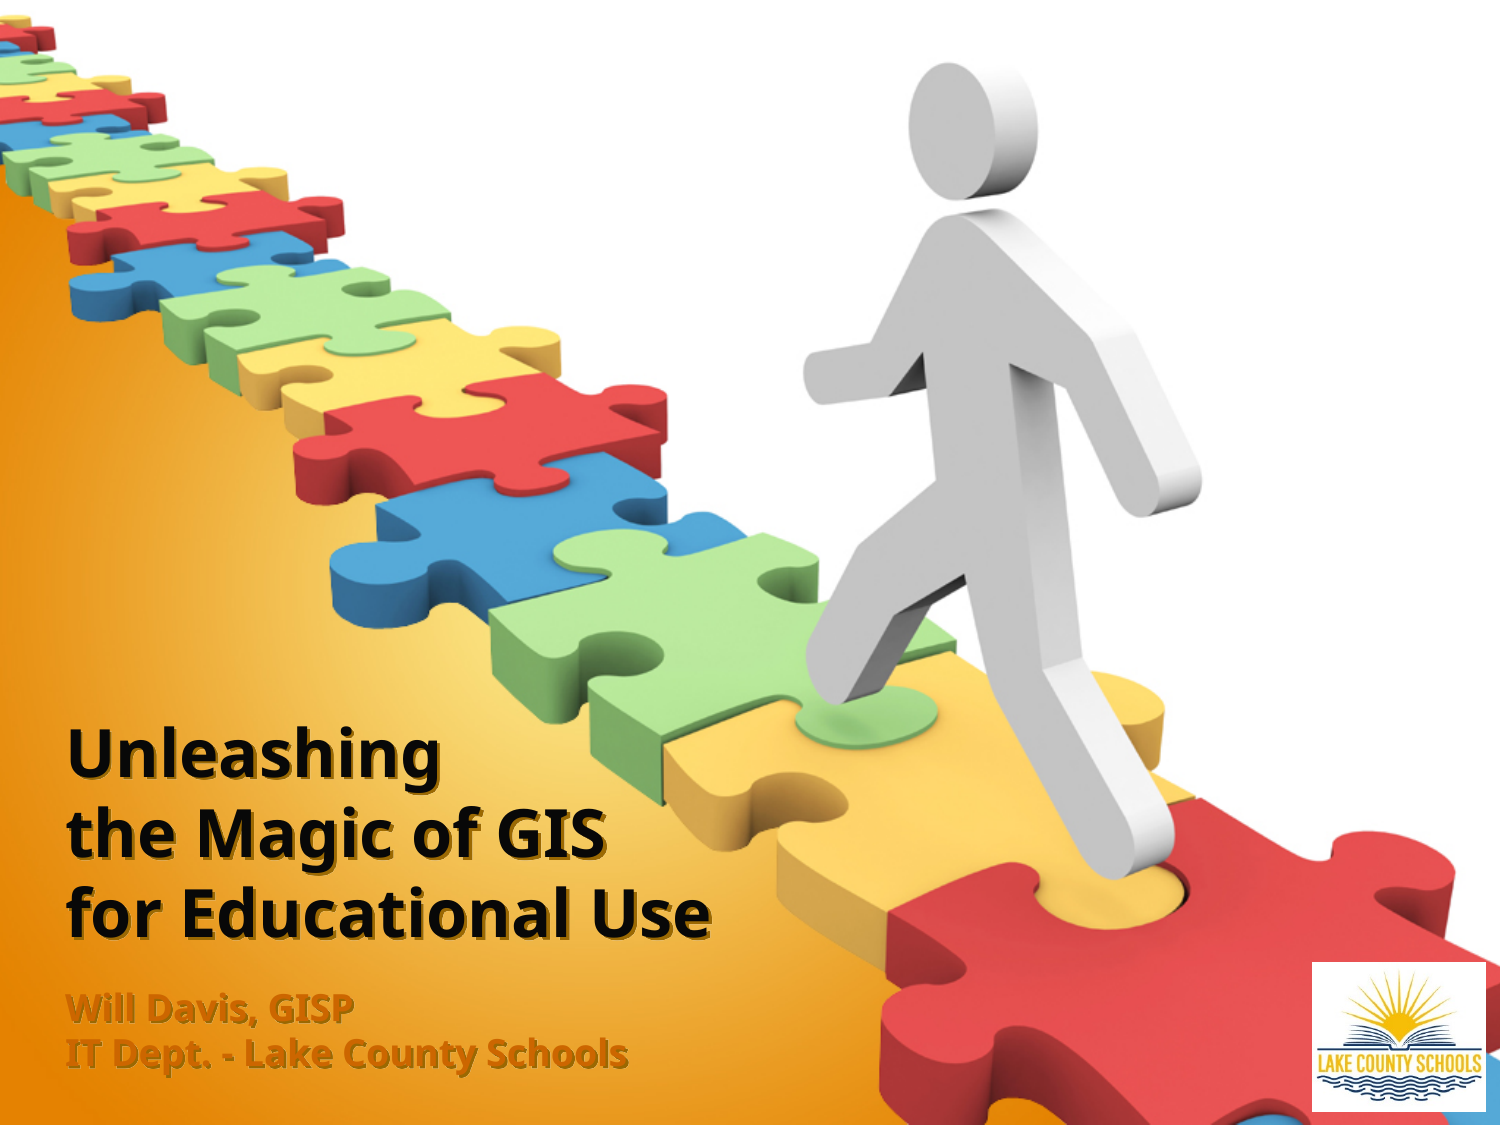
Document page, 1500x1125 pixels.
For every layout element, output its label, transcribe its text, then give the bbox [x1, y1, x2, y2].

text_box Will Davis, GISP IT Dept. - Lake County Schools [50, 962, 688, 1096]
picture [0, 0, 1500, 1125]
title Unleashing the Magic of GIS for Educational Use [50, 699, 775, 963]
